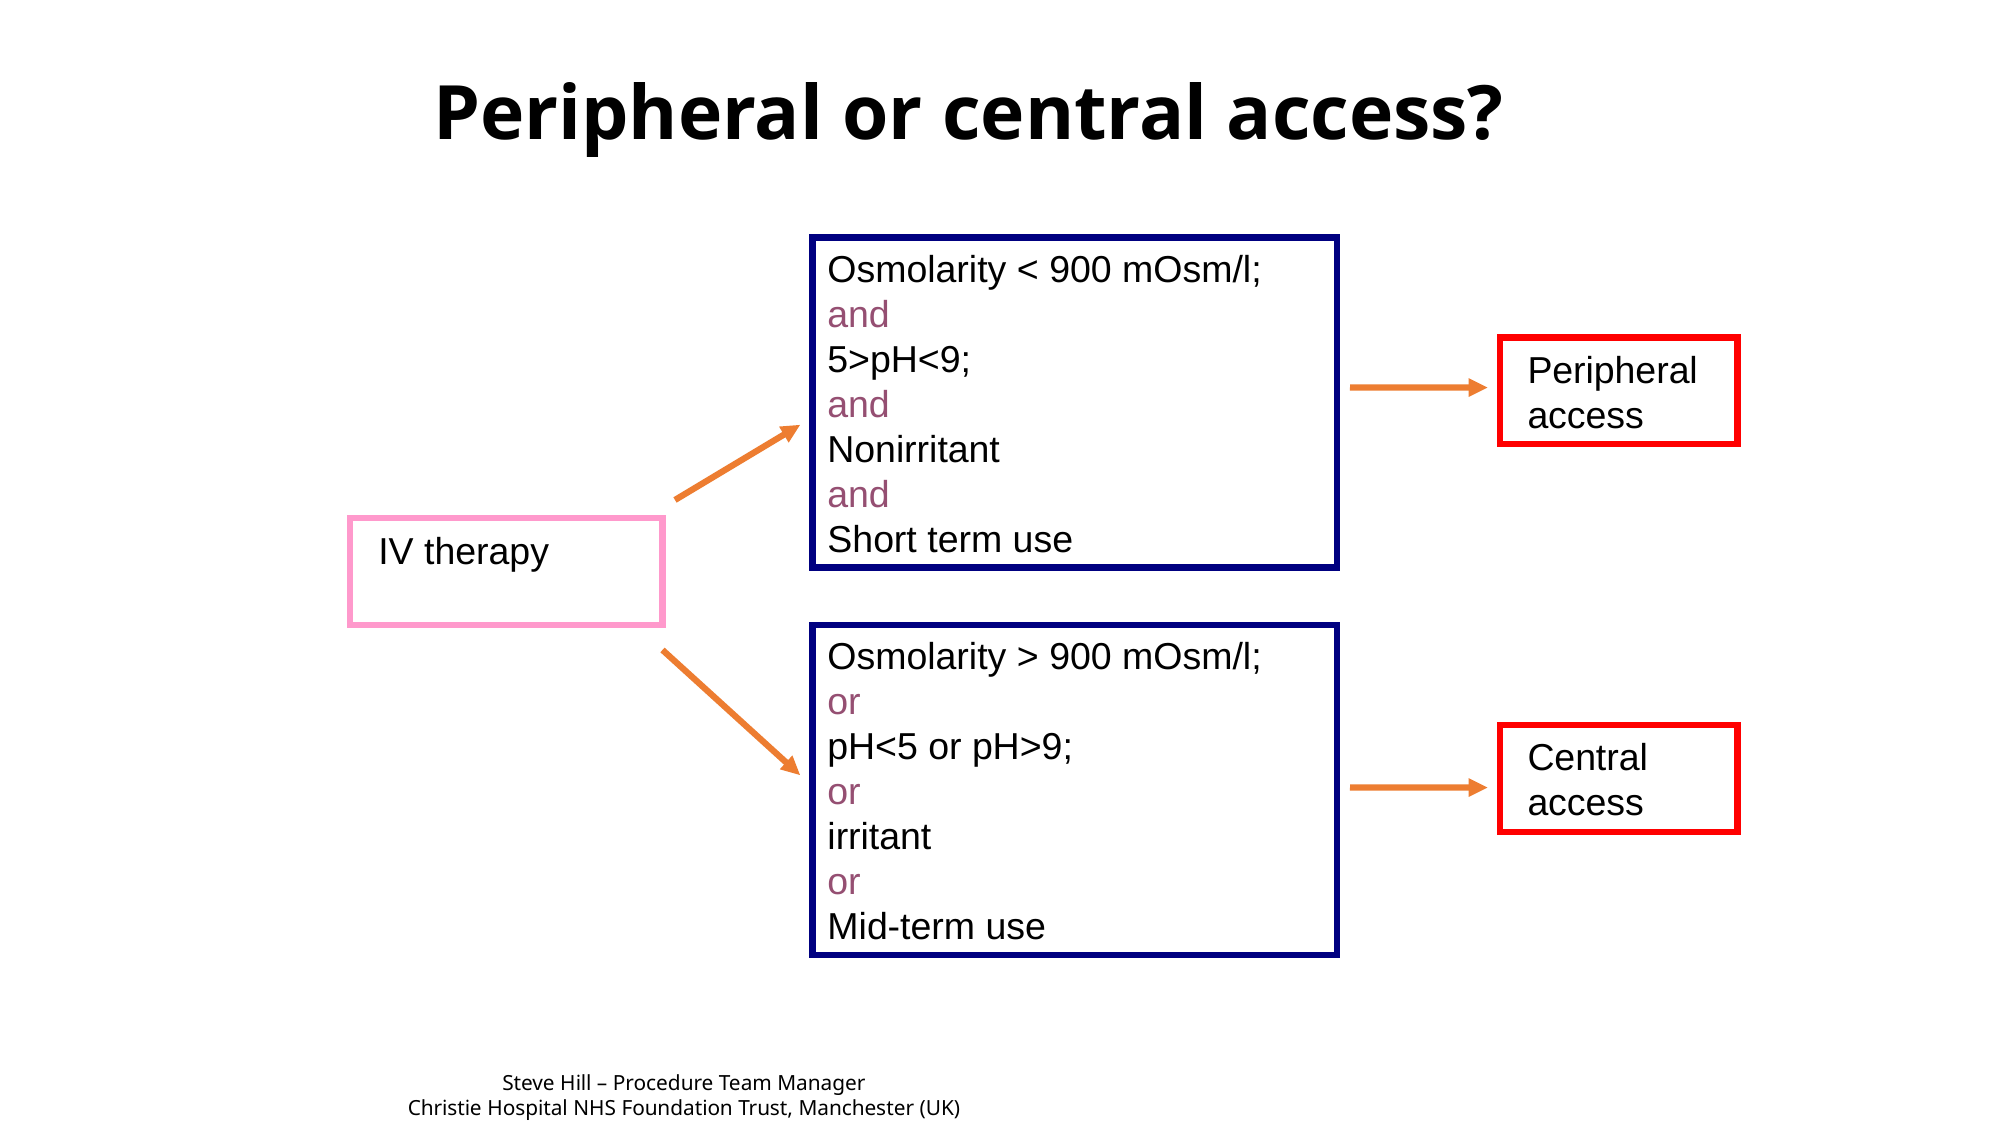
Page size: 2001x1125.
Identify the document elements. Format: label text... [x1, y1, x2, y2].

text_box [1349, 381, 1488, 394]
text_box [662, 649, 800, 775]
text_box Central access [1512, 724, 1750, 830]
text_box Osmolarity > 900 mOsm/l; or pH<5 or pH>9; or irritant or Mid-term use [812, 624, 1338, 955]
text_box [674, 424, 800, 501]
text_box Steve Hill – Procedure Team Manager Christie Hospital NHS Foundation Trust, Manchester (UK) [249, 1062, 1118, 1125]
title Peripheral or central access? [433, 75, 1691, 125]
text_box [1349, 781, 1488, 794]
text_box Osmolarity < 900 mOsm/l; and 5>pH<9; and Nonirritant and Short term use [812, 237, 1338, 568]
text_box [1499, 724, 1738, 832]
text_box [349, 518, 663, 625]
text_box Peripheral access [1512, 338, 1750, 443]
text_box [1499, 337, 1738, 445]
